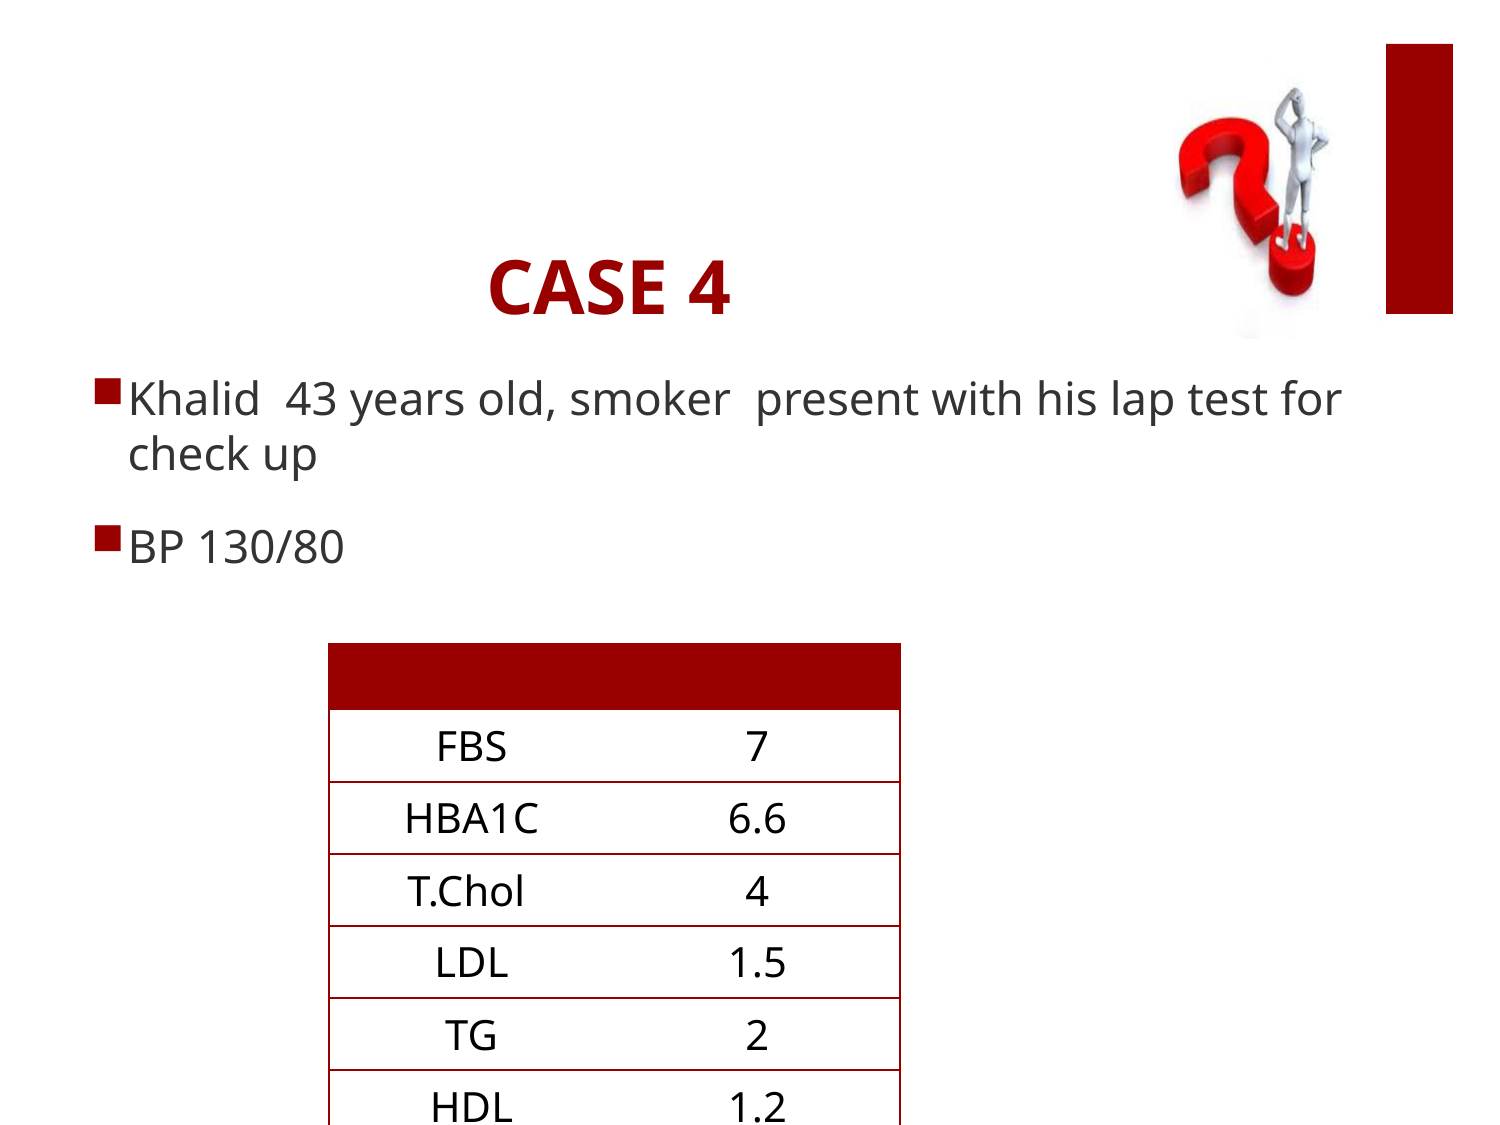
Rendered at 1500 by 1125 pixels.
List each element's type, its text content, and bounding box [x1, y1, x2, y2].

table_cell 4 [615, 855, 899, 925]
table_cell 2 [615, 999, 899, 1069]
title CASE 4 [75, 149, 1078, 338]
table_cell FBS [330, 710, 615, 781]
list Khalid 43 years old, smoker present with his lap test for check up BP 130/80 [75, 362, 1364, 1005]
table_cell T.Chol [330, 855, 615, 925]
table_cell HDL [330, 1071, 615, 1125]
table_cell LDL [330, 927, 615, 997]
picture [1078, 24, 1434, 340]
table_cell TG [330, 999, 615, 1069]
table_header [615, 644, 899, 709]
table_header [330, 644, 615, 709]
table_cell 6.6 [615, 783, 899, 853]
table_cell 1.2 [615, 1071, 899, 1125]
table_cell 7 [615, 710, 899, 781]
table_cell HBA1C [330, 783, 615, 853]
table_cell 1.5 [615, 927, 899, 997]
